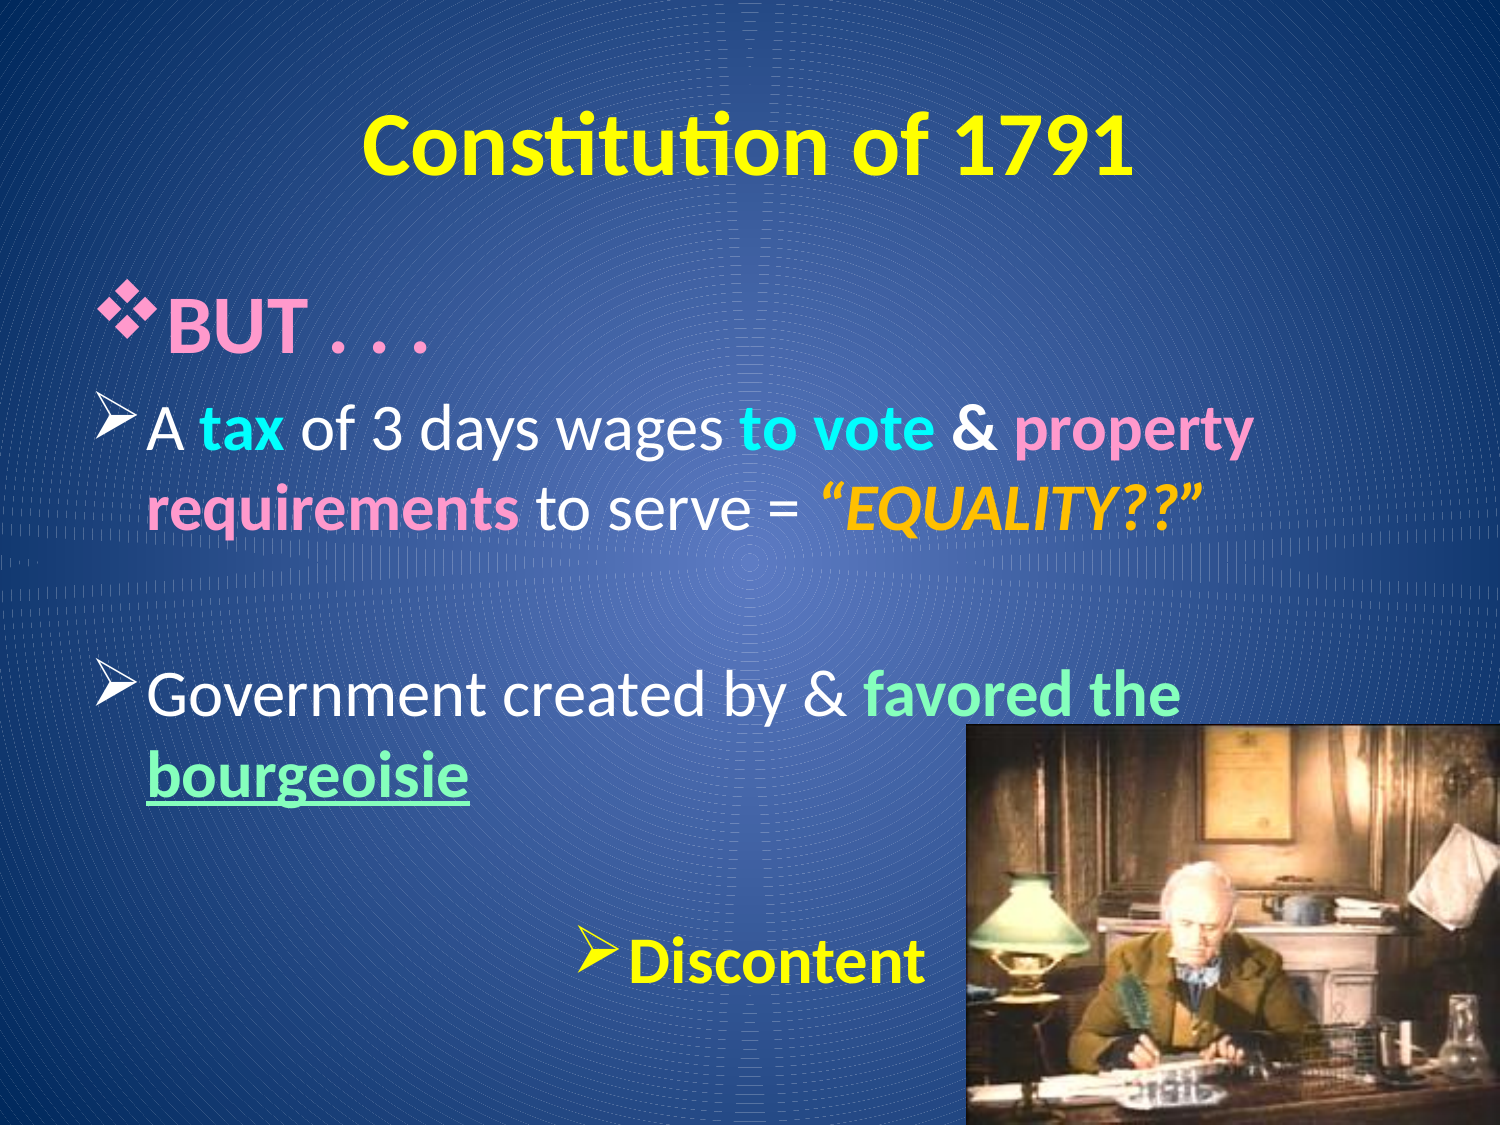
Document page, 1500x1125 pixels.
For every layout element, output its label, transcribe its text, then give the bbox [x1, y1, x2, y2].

picture [966, 724, 1500, 1125]
list BUT . . . A tax of 3 days wages to vote & property requirements to serve = “EQUALITY??” Government created by & favored the bourgeoisie Discontent [75, 262, 1425, 1005]
title Constitution of 1791 [75, 45, 1425, 233]
